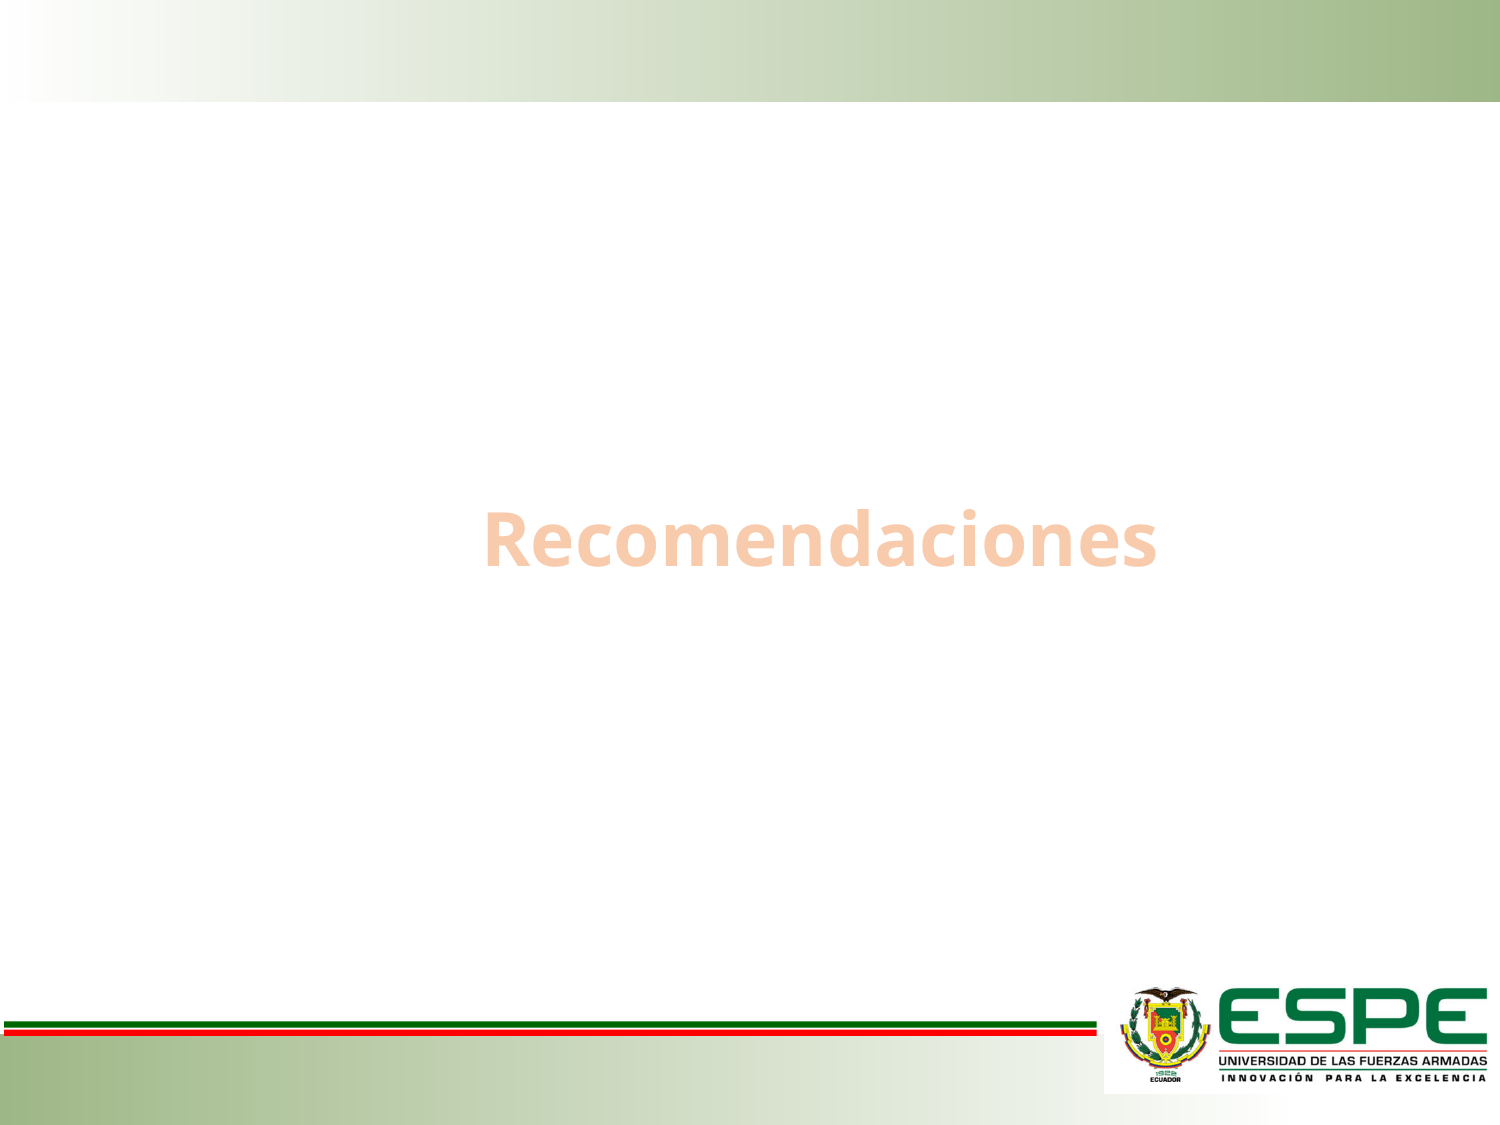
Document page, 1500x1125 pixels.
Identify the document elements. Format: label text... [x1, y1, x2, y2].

picture [1104, 975, 1494, 1094]
title Recomendaciones [466, 479, 1388, 605]
